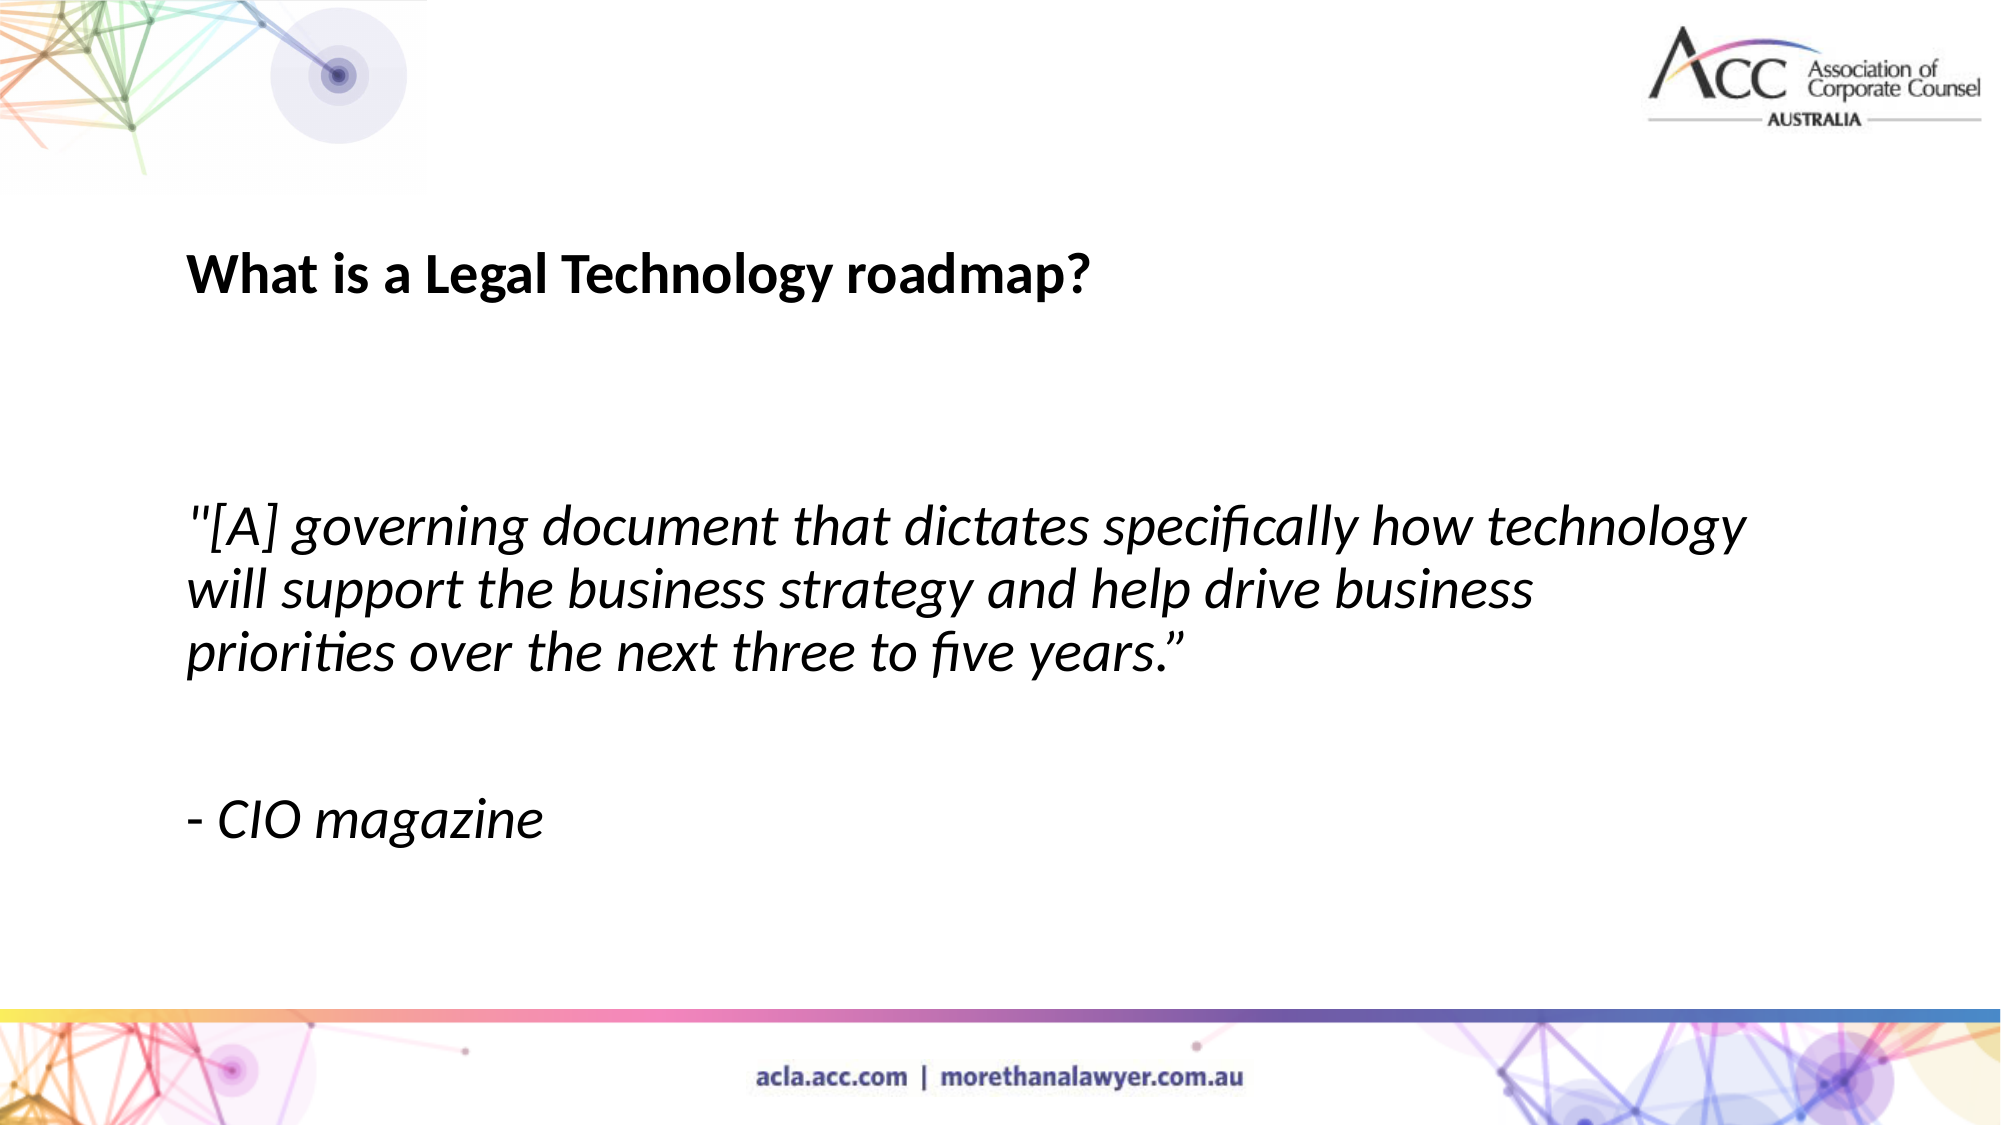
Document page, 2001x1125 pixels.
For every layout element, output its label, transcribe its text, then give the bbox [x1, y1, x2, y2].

list What is a Legal Technology roadmap? "[A] governing document that dictates specifically how technology will support the business strategy and help drive business priorities over the next three to five years.” - CIO magazine [171, 235, 1765, 917]
picture [1641, 0, 2000, 143]
picture [0, 1009, 2001, 1125]
picture [1, 1, 427, 195]
